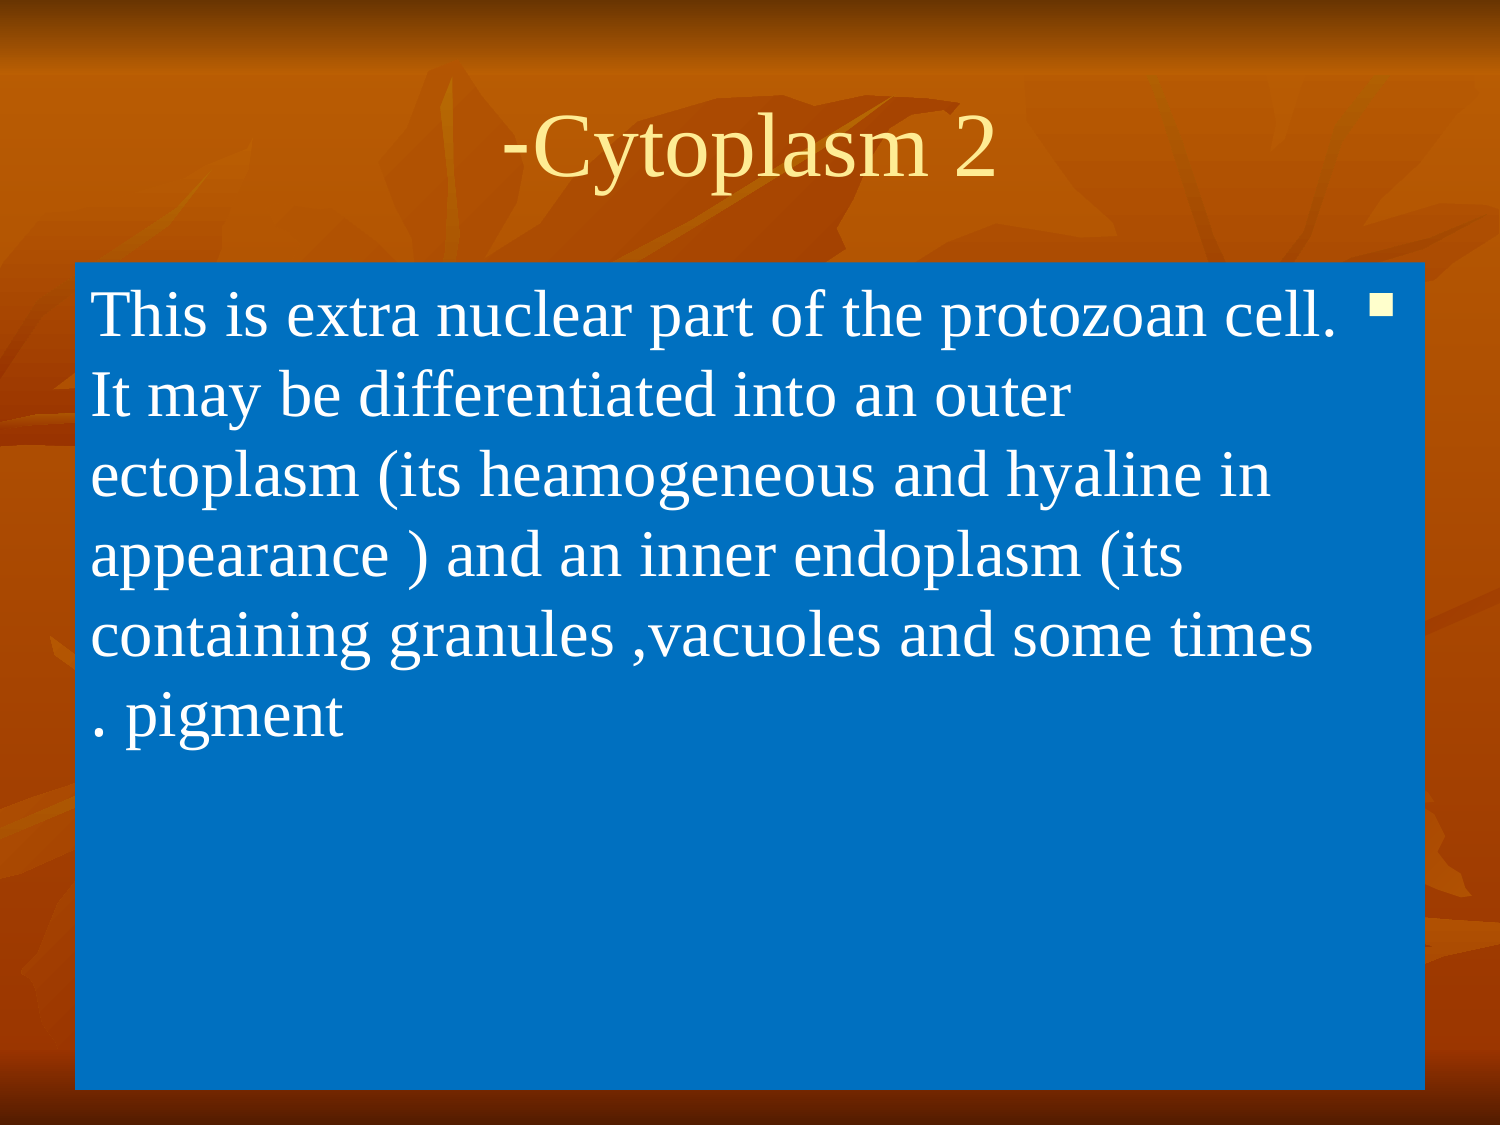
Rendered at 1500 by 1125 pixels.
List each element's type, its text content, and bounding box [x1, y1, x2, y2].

title Cytoplasm 2- [75, 45, 1425, 234]
list This is extra nuclear part of the protozoan cell. It may be differentiated into an outer ectoplasm (its heamogeneous and hyaline in appearance ) and an inner endoplasm (its containing granules ,vacuoles and some times pigment . [75, 262, 1425, 1090]
